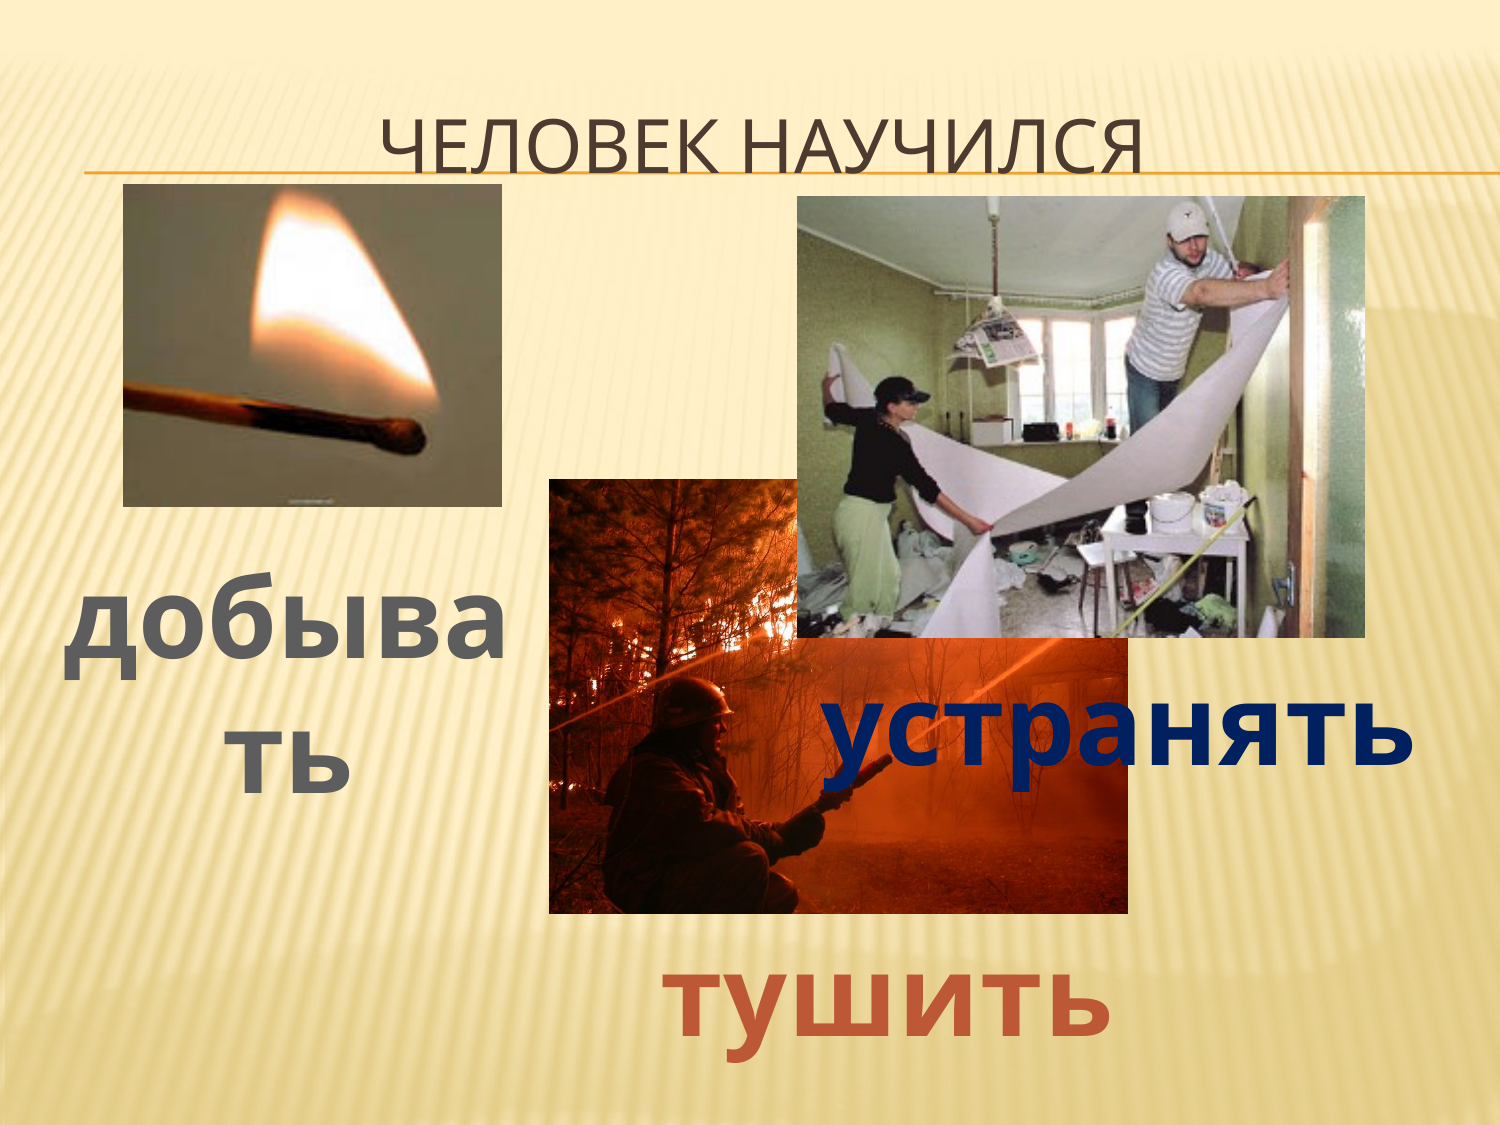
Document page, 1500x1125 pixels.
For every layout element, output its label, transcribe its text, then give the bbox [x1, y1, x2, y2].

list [123, 184, 503, 507]
text_box добывать [41, 538, 535, 824]
text_box тушить [645, 931, 1129, 1067]
text_box устранять [1139, 645, 1432, 796]
picture [548, 479, 1129, 914]
picture [796, 195, 1365, 638]
title Человек научился [50, 75, 1475, 213]
